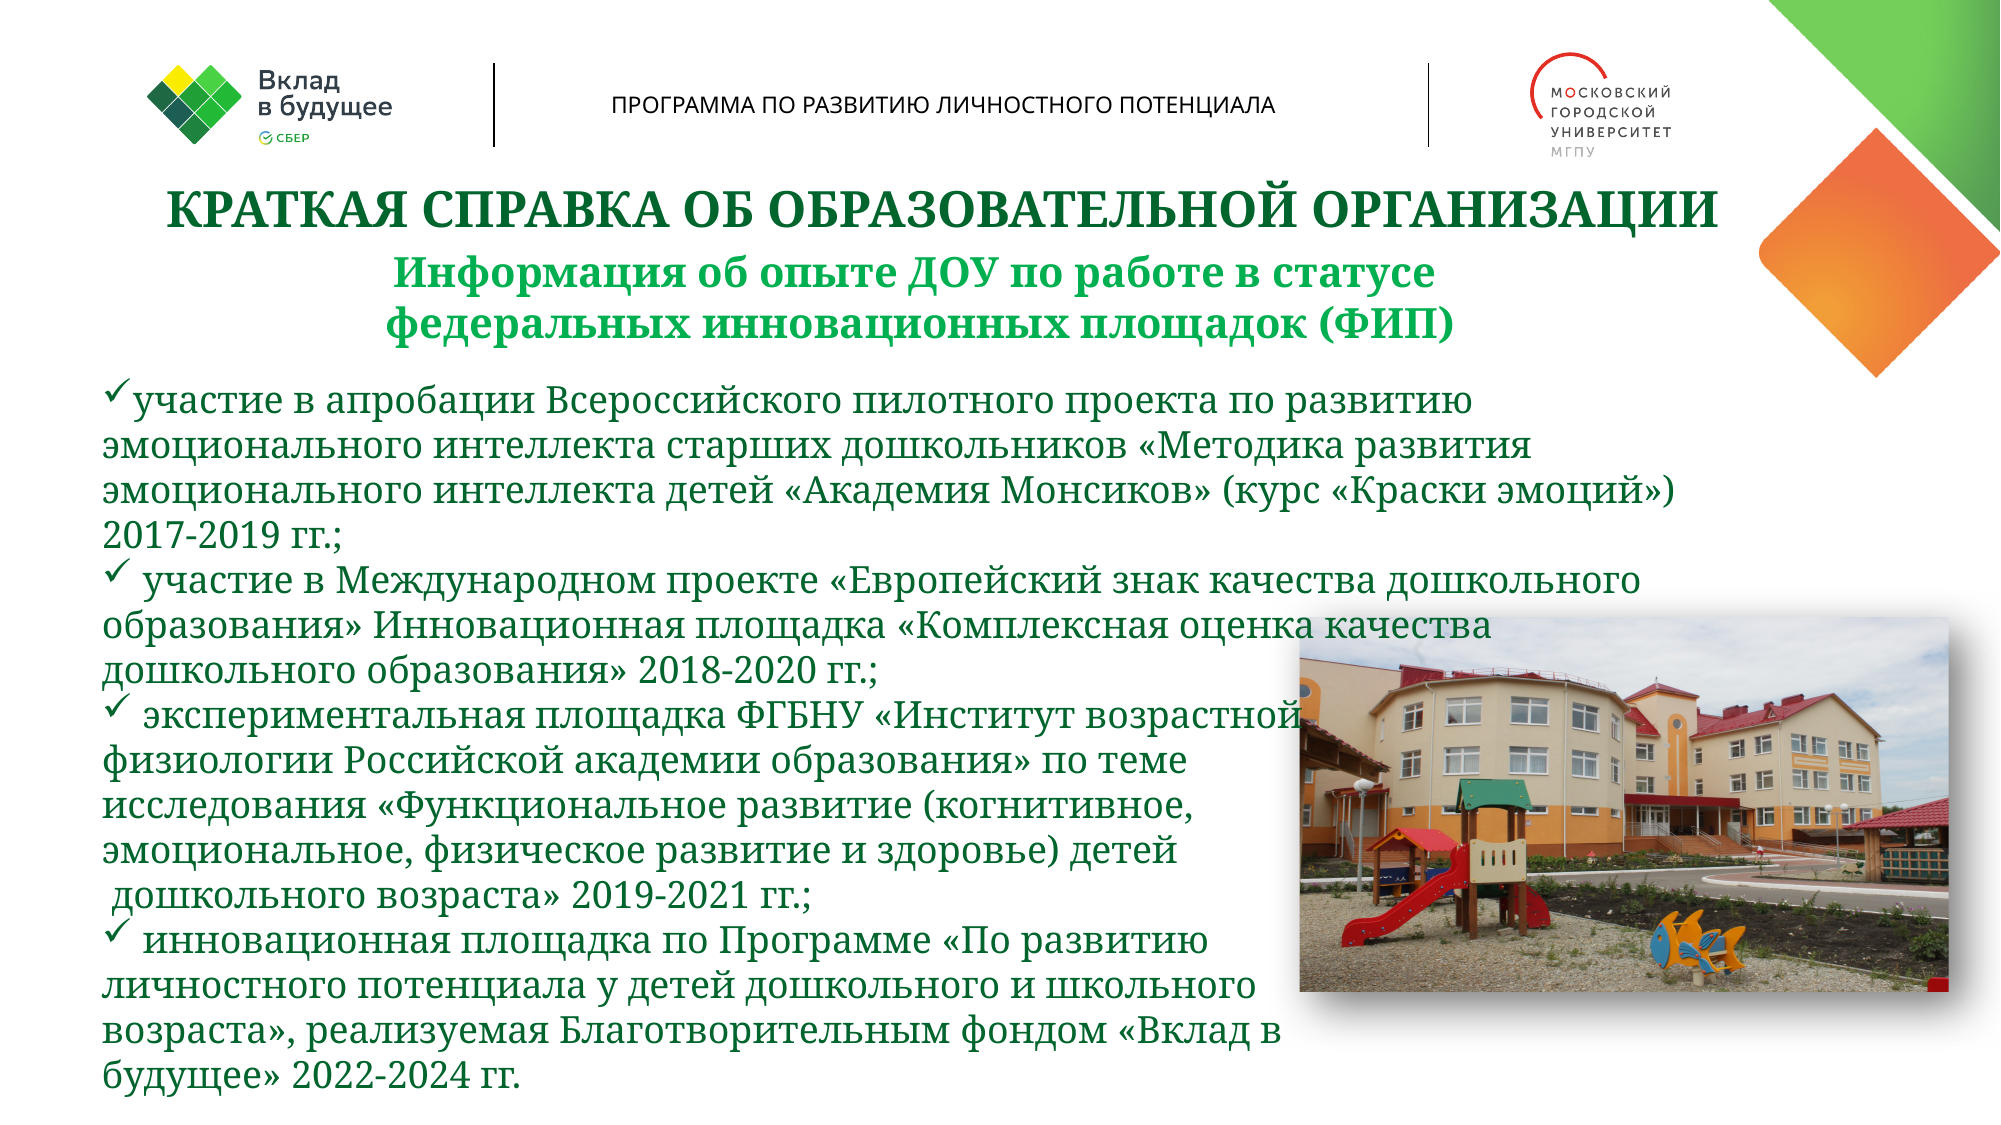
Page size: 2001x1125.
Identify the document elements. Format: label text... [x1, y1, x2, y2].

picture [1299, 617, 1949, 992]
picture [147, 65, 392, 145]
picture [1757, 0, 2000, 315]
text_box Информация об опыте ДОУ по работе в статусе федеральных инновационных площадок (ФИП) участие в апробации Всероссийского пилотного проекта по развитию эмоционального интеллекта старших дошкольников «Методика развития эмоционального интеллекта детей «Академия Монсиков» (курс «Краски эмоций») 2017-2019 гг.; участие в Международном проекте «Европейский знак качества дошкольного образования» Инновационная площадка «Комплексная оценка качества дошкольного образования» 2018-2020 гг.; экспериментальная площадка ФГБНУ «Институт возрастной физиологии Российской академии образования» по теме исследования «Функциональное развитие (когнитивное, эмоциональное, физическое развитие и здоровье) детей дошкольного возраста» 2019-2021 гг.; инновационная площадка по Программе «По развитию личностного потенциала у детей дошкольного и школьного возраста», реализуемая Благотворительным фондом «Вклад в будущее» 2022-2024 гг. [87, 238, 1754, 1104]
picture [1530, 52, 1671, 157]
text_box [1754, 315, 2000, 1087]
text_box КРАТКАЯ СПРАВКА ОБ Образовательной Организации [0, 184, 1886, 239]
